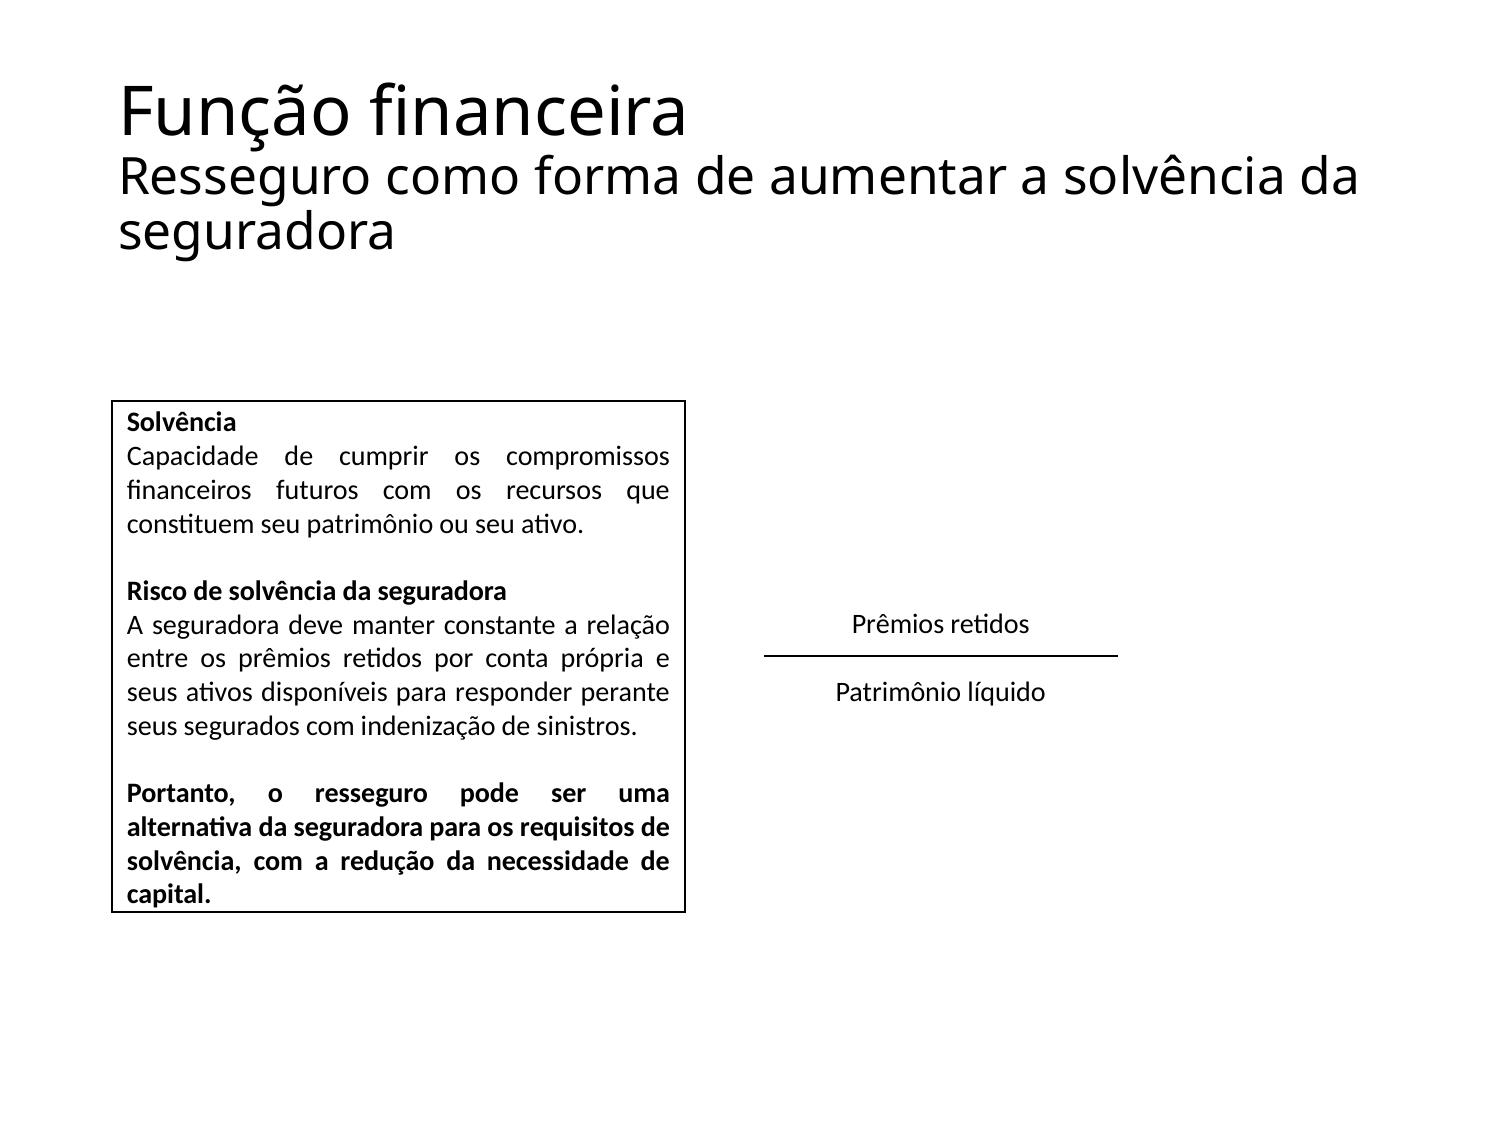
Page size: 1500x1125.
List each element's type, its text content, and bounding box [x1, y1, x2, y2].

title Função financeira Resseguro como forma de aumentar a solvência da seguradora [103, 59, 1397, 278]
text_box Prêmios retidos Patrimônio líquido [764, 657, 1118, 714]
text_box Solvência Capacidade de cumprir os compromissos financeiros futuros com os recursos que constituem seu patrimônio ou seu ativo. Risco de solvência da seguradora A seguradora deve manter constante a relação entre os prêmios retidos por conta própria e seus ativos disponíveis para responder perante seus segurados com indenização de sinistros. Portanto, o resseguro pode ser uma alternativa da seguradora para os requisitos de solvência, com a redução da necessidade de capital. [111, 400, 686, 913]
text_box Prêmios retidos Patrimônio líquido [764, 598, 1118, 655]
